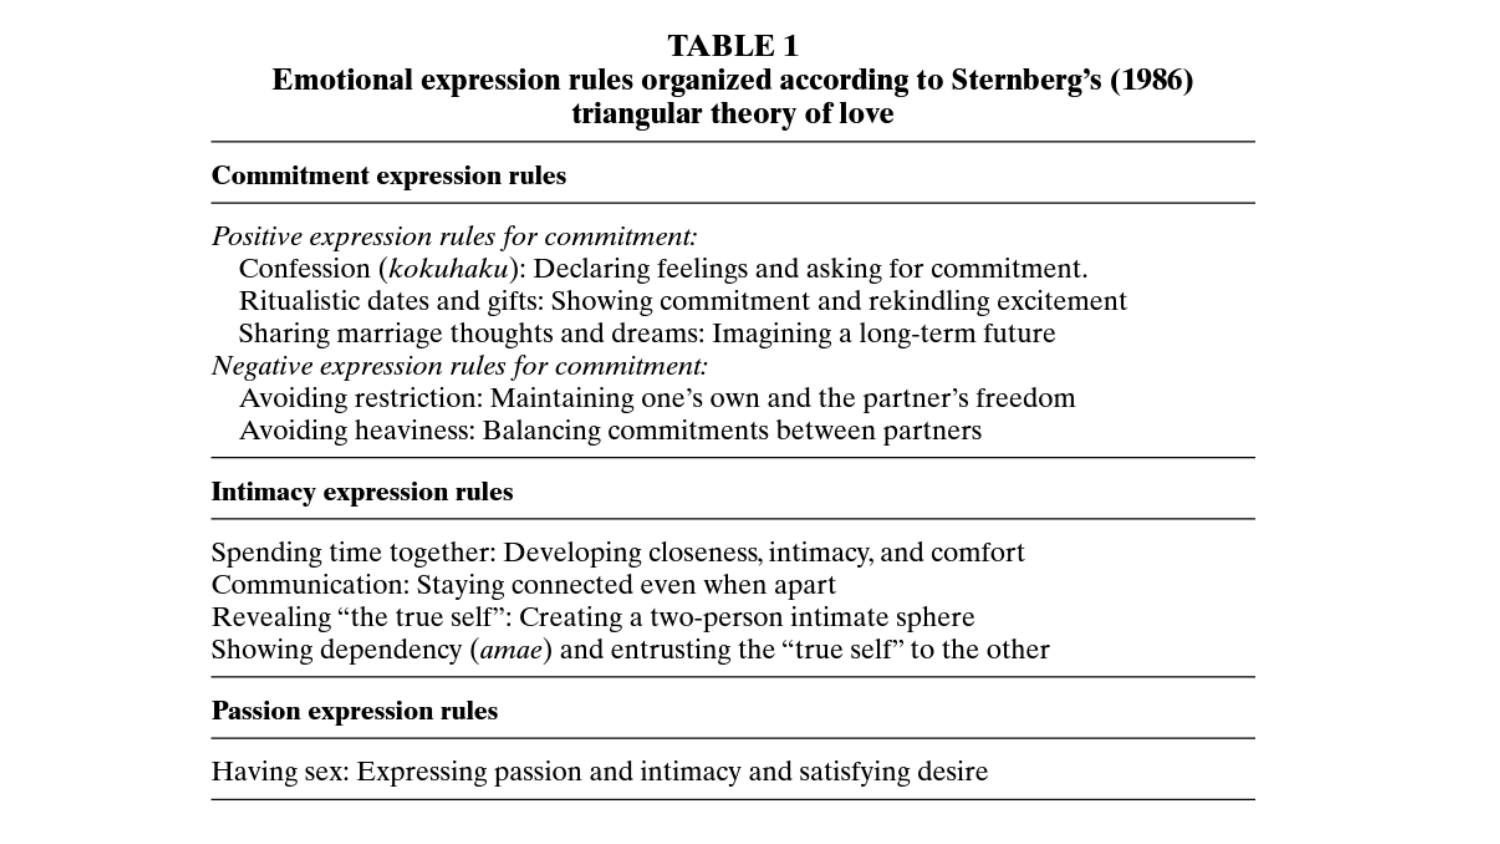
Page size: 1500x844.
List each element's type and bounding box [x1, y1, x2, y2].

picture [181, 10, 1304, 844]
